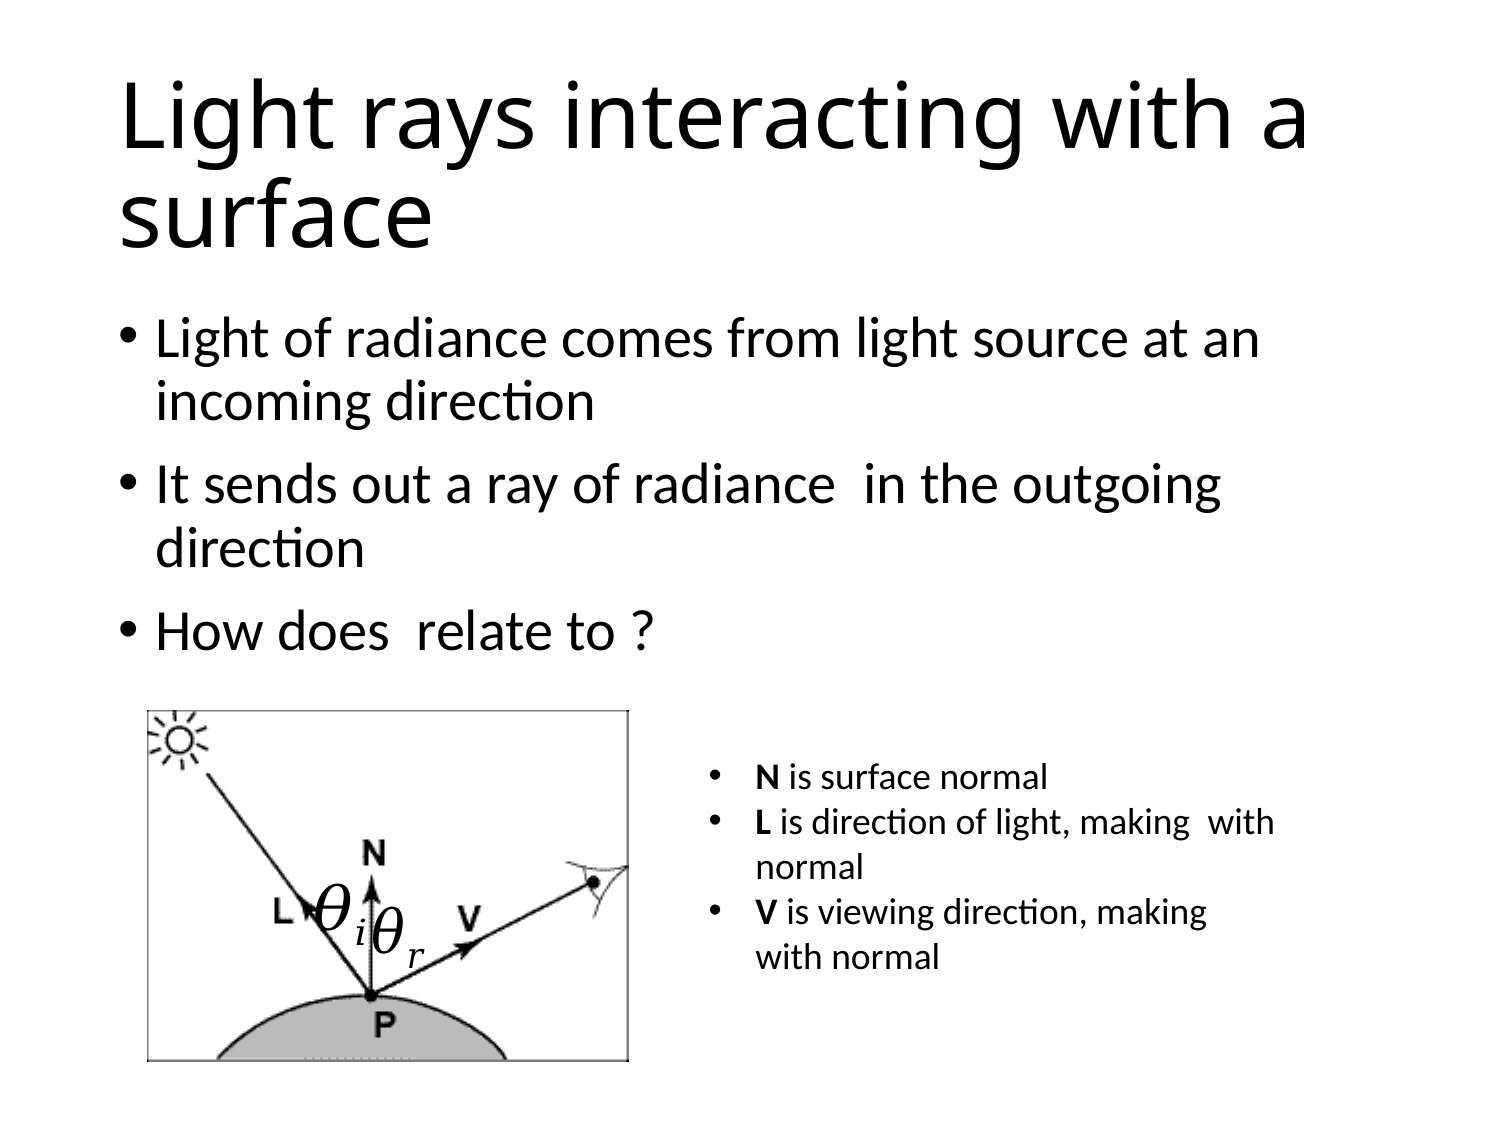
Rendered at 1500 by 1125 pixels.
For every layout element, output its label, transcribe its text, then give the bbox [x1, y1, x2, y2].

title Light rays interacting with a surface [103, 59, 1397, 278]
picture [147, 710, 629, 1062]
